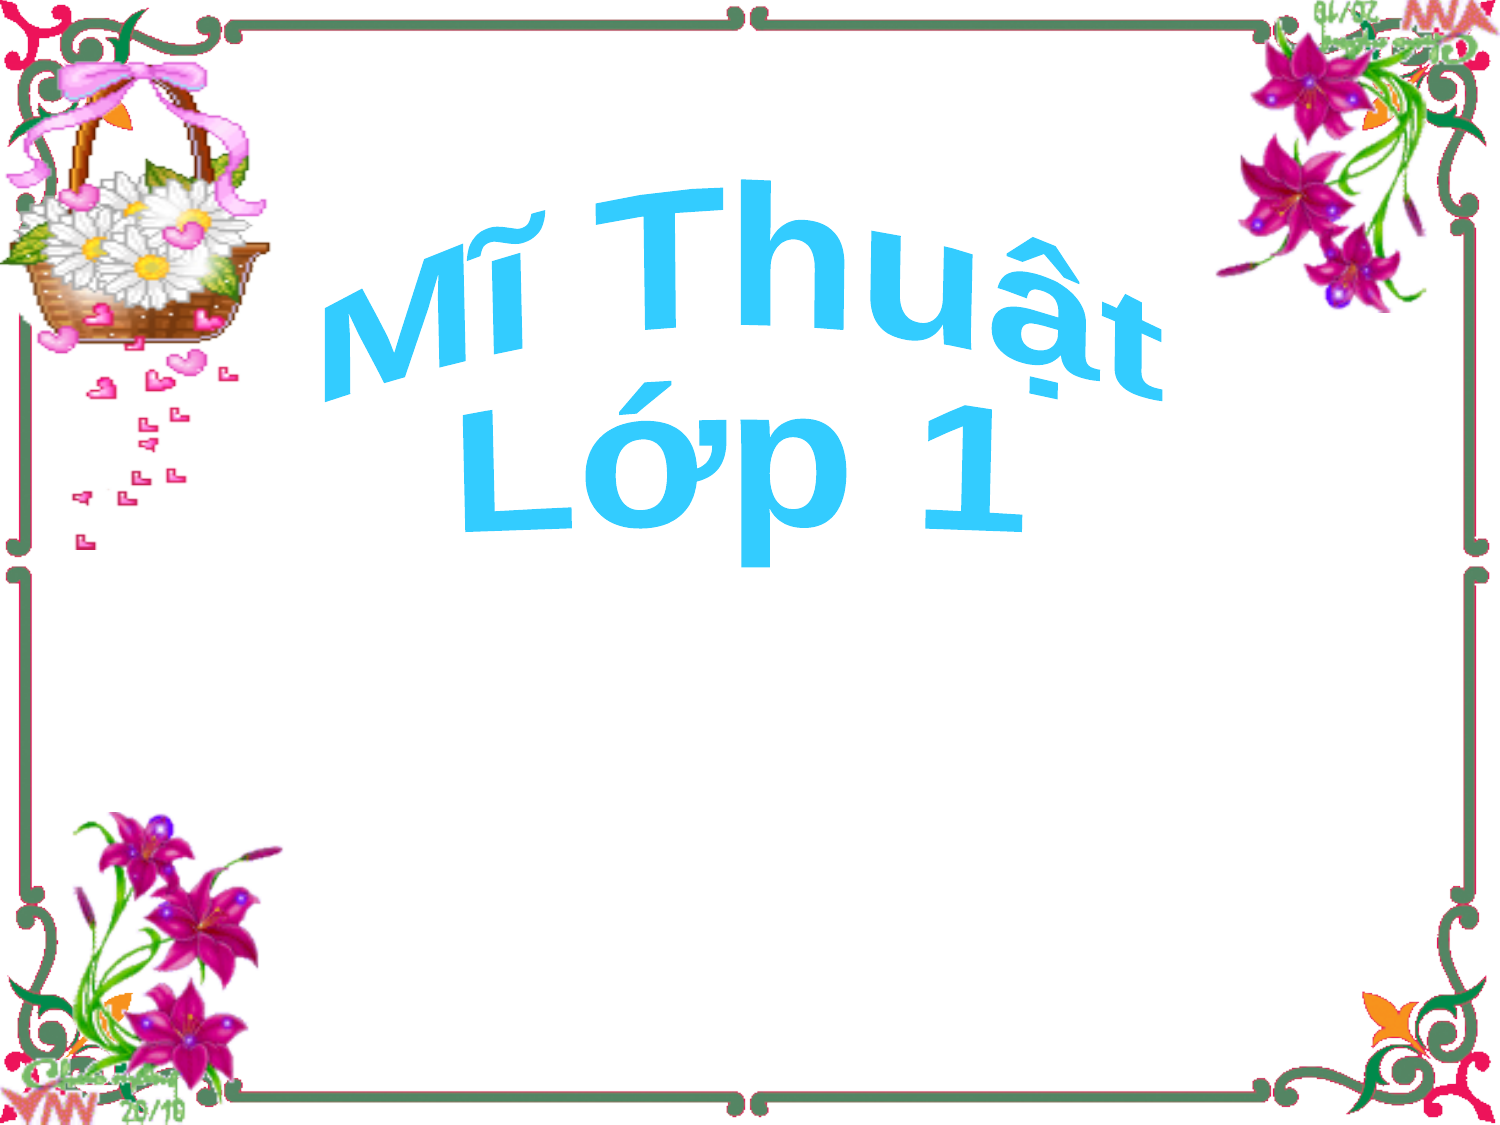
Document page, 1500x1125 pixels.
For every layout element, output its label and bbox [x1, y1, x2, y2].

picture [0, 0, 1500, 1125]
subtitle [0, 0, 276, 551]
